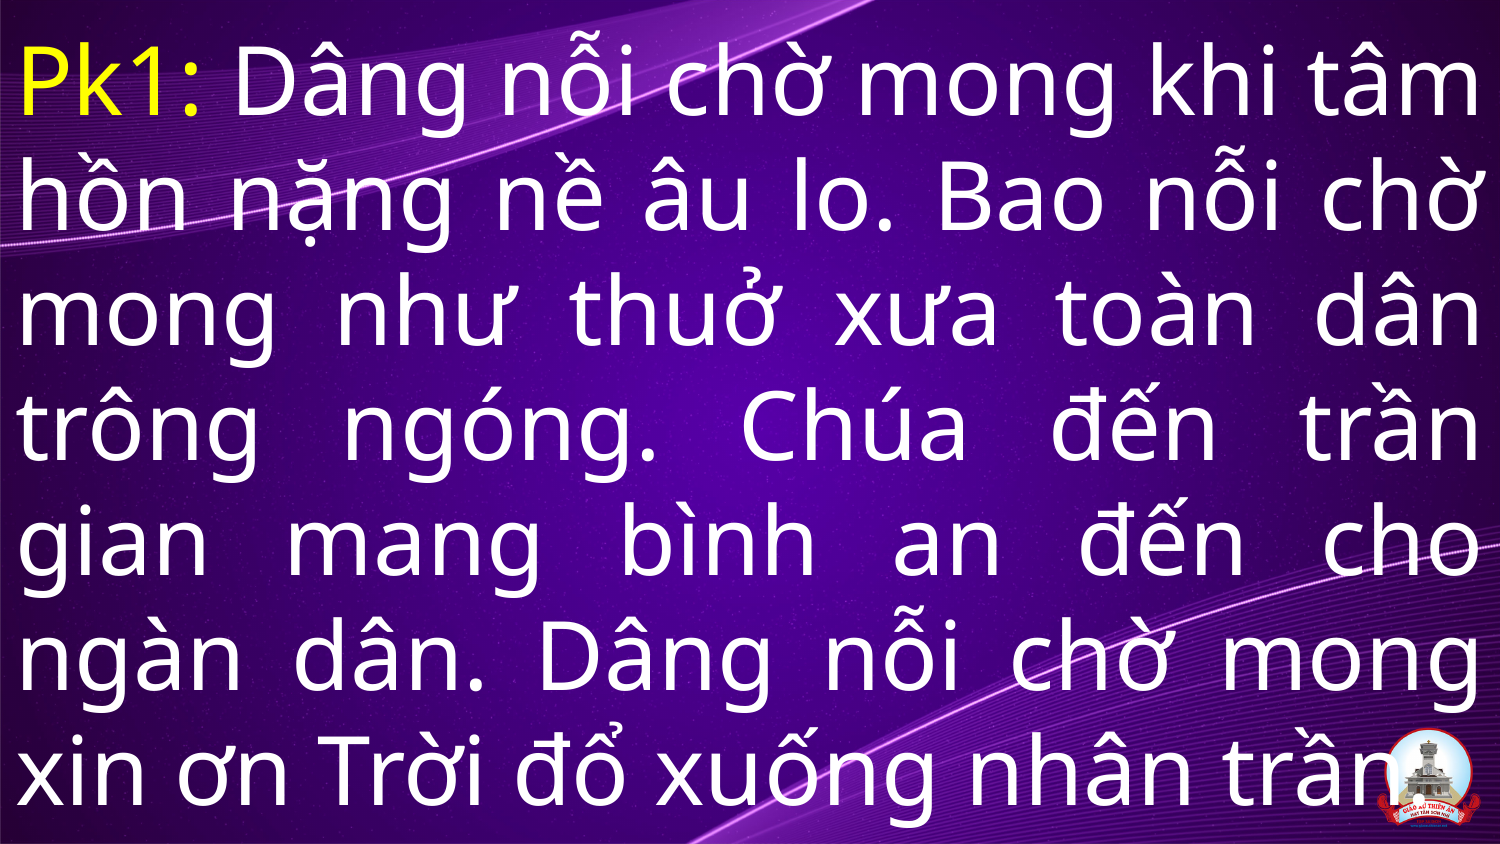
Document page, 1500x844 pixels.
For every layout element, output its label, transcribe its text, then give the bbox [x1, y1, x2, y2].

title Pk1: Dâng nỗi chờ mong khi tâm hồn nặng nề âu lo. Bao nỗi chờ mong như thuở xưa toàn dân trông ngóng. Chúa đến trần gian mang bình an đến cho ngàn dân. Dâng nỗi chờ mong xin ơn Trời đổ xuống nhân trần. [0, 0, 1500, 844]
